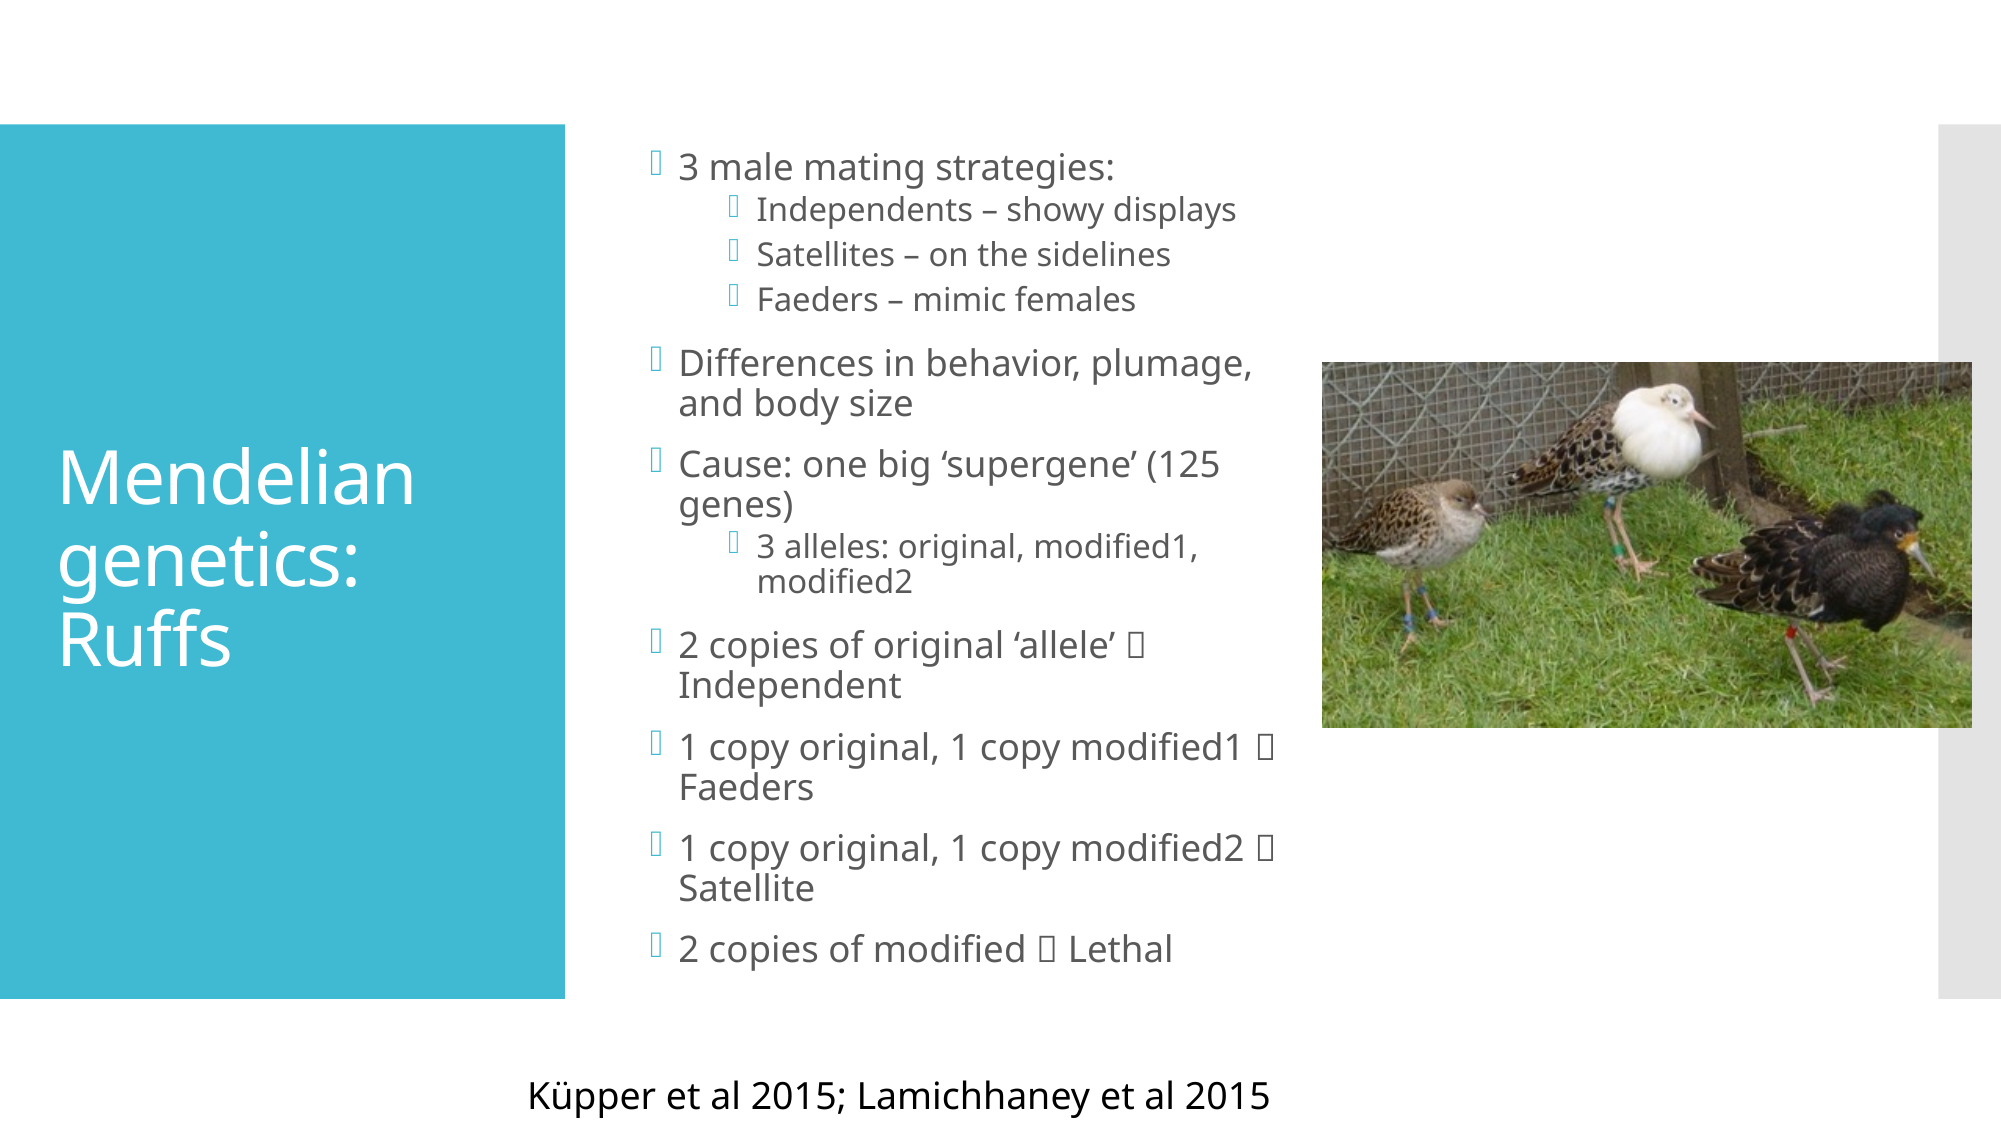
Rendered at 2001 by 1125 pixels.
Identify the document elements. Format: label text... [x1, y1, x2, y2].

title Mendelian genetics: Ruffs [41, 184, 525, 940]
text_box Küpper et al 2015; Lamichhaney et al 2015 [512, 1064, 1691, 1125]
picture [1321, 362, 1972, 728]
list 3 male mating strategies: Independents – showy displays Satellites – on the sidelines Faeders – mimic females Differences in behavior, plumage, and body size Cause: one big ‘supergene’ (125 genes) 3 alleles: original, modified1, modified2 2 copies of original ‘allele’  Independent 1 copy original, 1 copy modified1  Faeders 1 copy original, 1 copy modified2  Satellite 2 copies of modified  Lethal [634, 141, 1303, 984]
